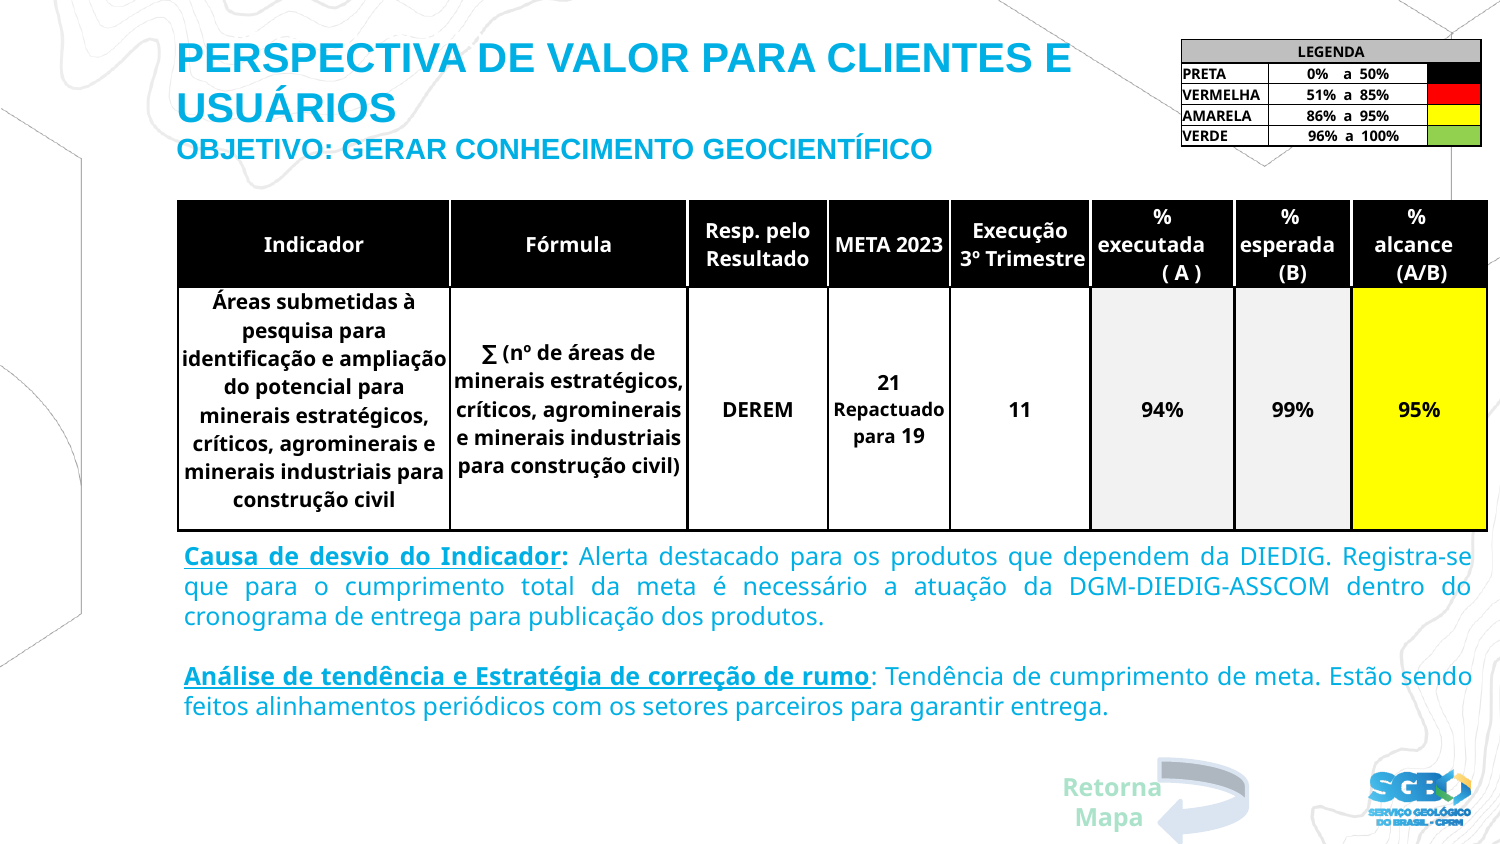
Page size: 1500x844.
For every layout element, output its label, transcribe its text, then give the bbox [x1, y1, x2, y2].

table_cell 99% [1236, 288, 1350, 507]
text_box [1159, 759, 1248, 833]
table_cell ∑ (nº de áreas de minerais estratégicos, críticos, agrominerais e minerais industriais para construção civil) [451, 288, 686, 507]
table_cell AMARELA [1182, 105, 1268, 125]
table_cell 21 Repactuado para 19 [829, 288, 949, 507]
table_cell 11 [951, 288, 1089, 507]
table_cell 94% [1092, 288, 1233, 507]
text_box Retorna Mapa [1043, 767, 1182, 835]
table_header LEGENDA [1182, 40, 1480, 62]
table_header % alcance (A/B) [1353, 202, 1486, 286]
text_box PERSPECTIVA DE VALOR PARA CLIENTES E USUÁRIOS [224, 21, 873, 30]
table_header % esperada (B) [1236, 202, 1350, 286]
table_cell 96% a 100% [1269, 126, 1427, 145]
table_cell 86% a 95% [1269, 105, 1427, 125]
table_cell VERDE [1182, 126, 1268, 145]
text_box PERSPECTIVA DE VALOR PARA CLIENTES E USUÁRIOS OBJETIVO: GERAR CONHECIMENTO GEOCIENTÍFICO [176, 30, 1160, 155]
table_cell [1428, 126, 1480, 145]
table_cell 51% a 85% [1269, 84, 1427, 104]
table_header Fórmula [451, 202, 686, 286]
table_header % executada ( A ) [1092, 202, 1233, 286]
table_header Resp. pelo Resultado [689, 202, 827, 286]
text_box Causa de desvio do Indicador: Alerta destacado para os produtos que dependem da DIEDIG. Registra-se que para o cumprimento total da meta é necessário a atuação da DGM-DIEDIG-ASSCOM dentro do cronograma de entrega para publicação dos produtos. Análise de tendência e Estratégia de correção de rumo: Tendência de cumprimento de meta. Estão sendo feitos alinhamentos periódicos com os setores parceiros para garantir entrega. [176, 507, 1482, 811]
picture [0, 0, 1500, 844]
table_cell PRETA [1182, 64, 1268, 83]
table_cell 0% a 50% [1269, 64, 1427, 83]
table_header META 2023 [829, 202, 949, 286]
table_cell [1428, 84, 1480, 104]
table_cell Áreas submetidas à pesquisa para identificação e ampliação do potencial para minerais estratégicos, críticos, agrominerais e minerais industriais para construção civil [179, 288, 449, 507]
table_header Execução 3º Trimestre [951, 202, 1089, 286]
table_cell 95% [1353, 288, 1486, 529]
table_cell [1428, 105, 1480, 125]
table_cell DEREM [689, 288, 827, 507]
table_header Indicador [179, 202, 449, 286]
table_cell VERMELHA [1182, 84, 1268, 104]
text_box [1172, 835, 1181, 843]
table_cell [1428, 64, 1480, 83]
